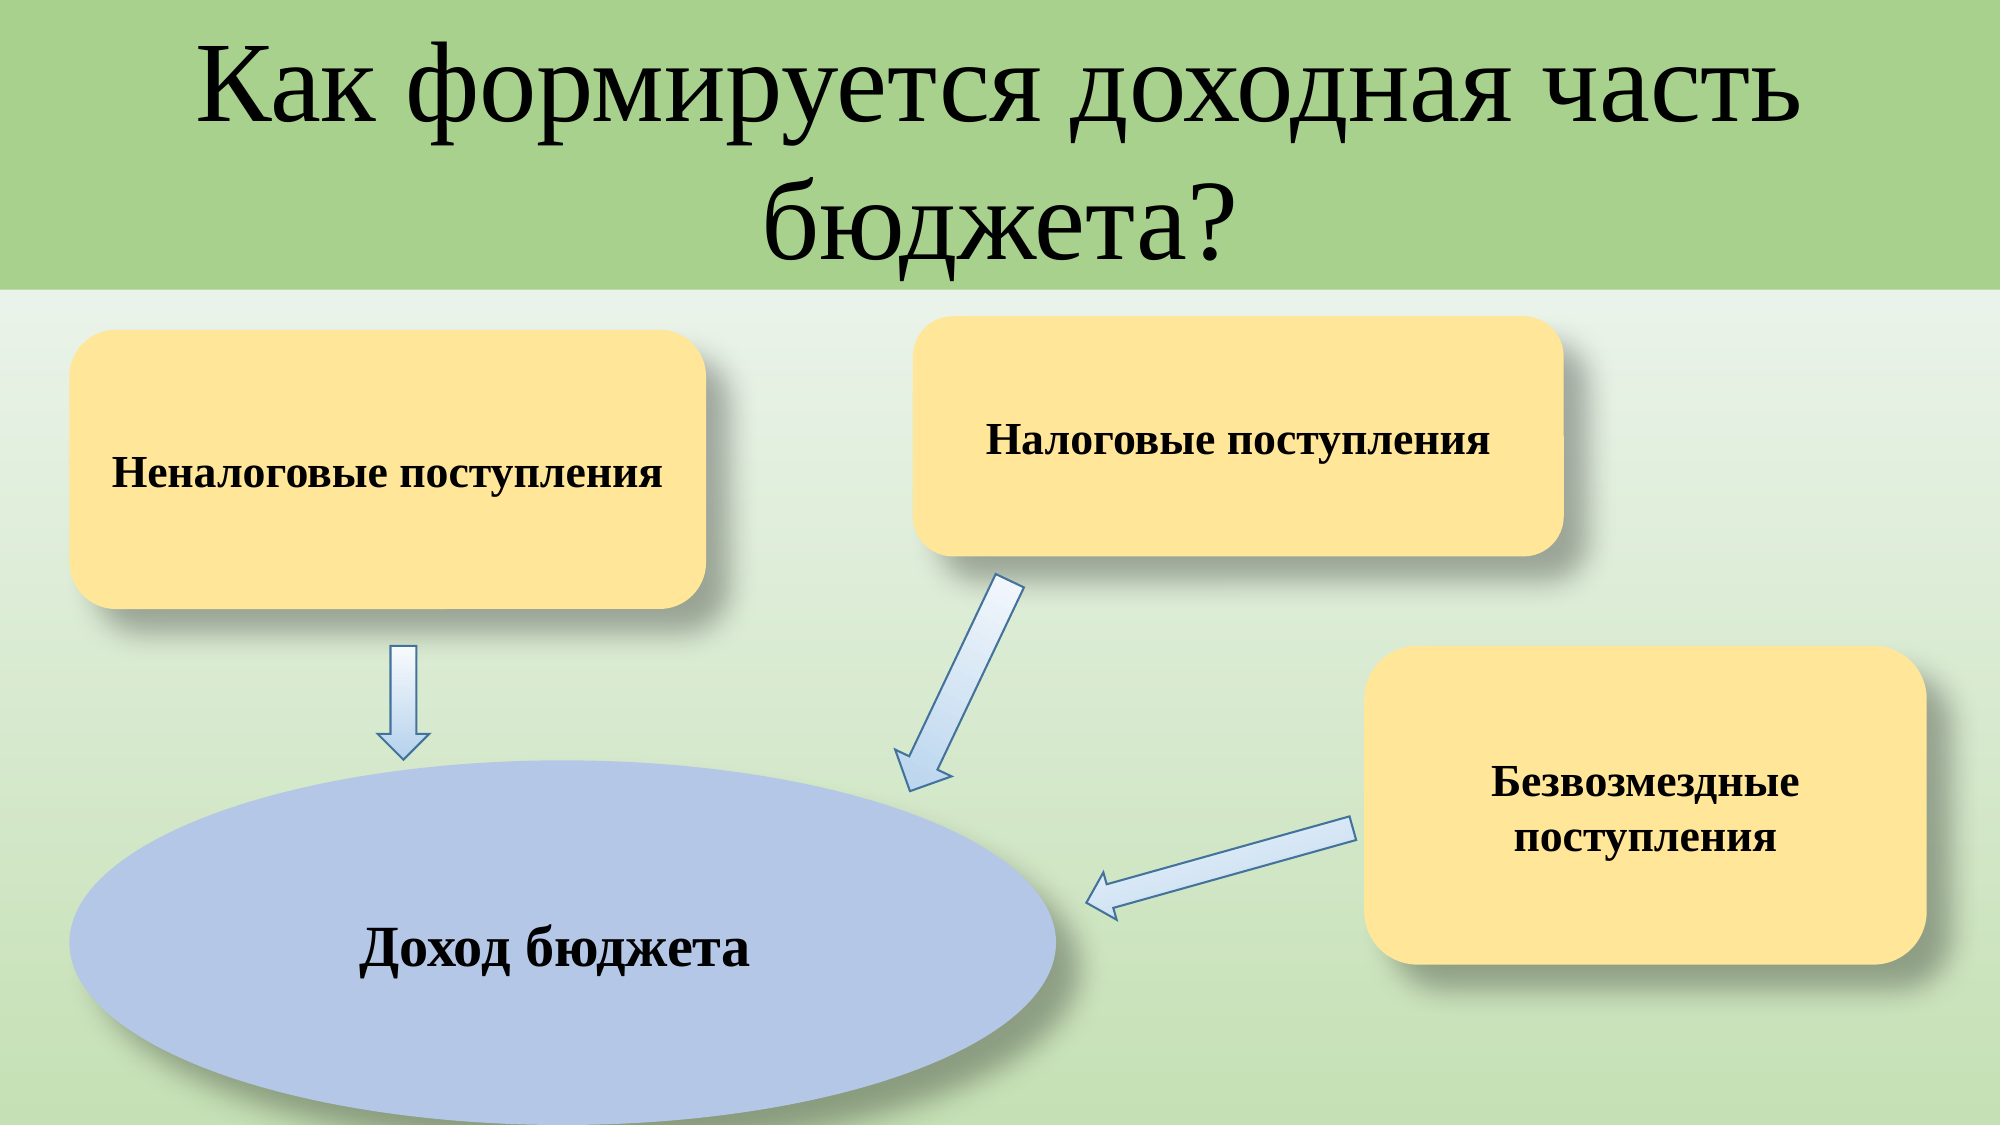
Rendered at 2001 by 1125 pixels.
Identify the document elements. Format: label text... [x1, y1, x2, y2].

text_box Как формируется доходная часть бюджета? [0, 0, 2000, 290]
text_box [375, 644, 432, 762]
text_box Доход бюджета [68, 759, 1058, 1125]
text_box Неналоговые поступления [68, 328, 708, 611]
text_box Безвозмездные поступления [1363, 644, 1928, 966]
text_box [893, 572, 1026, 793]
text_box Налоговые поступления [911, 315, 1565, 558]
text_box [1084, 815, 1358, 922]
